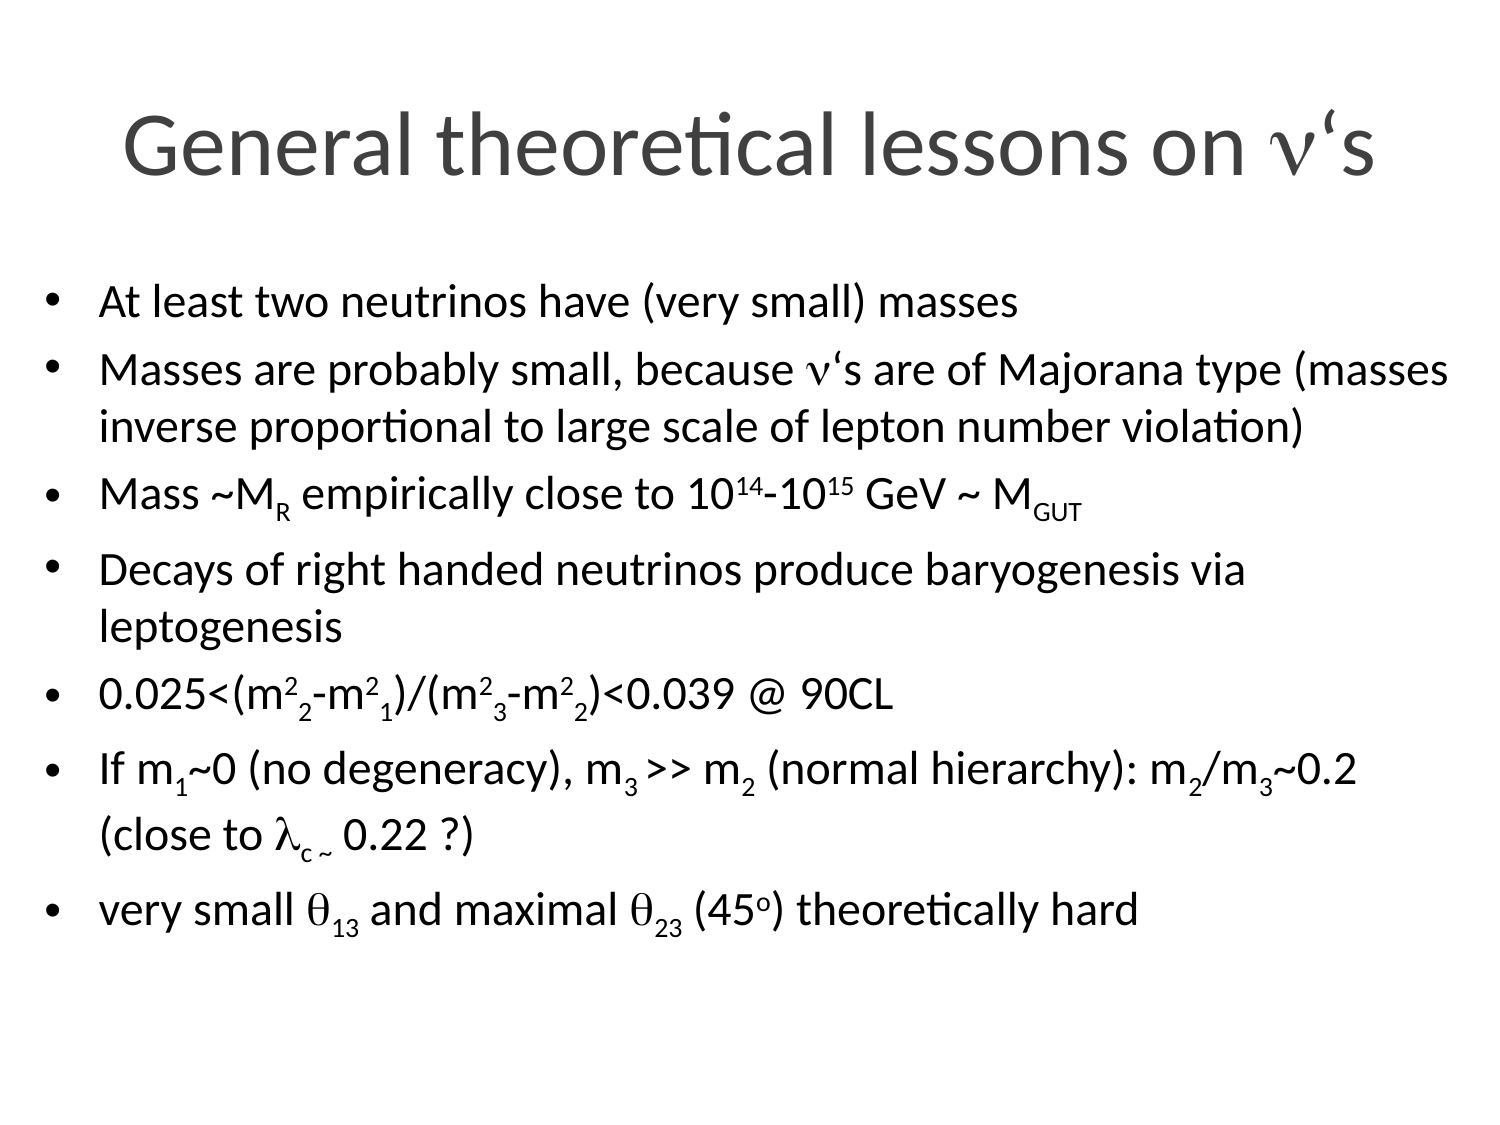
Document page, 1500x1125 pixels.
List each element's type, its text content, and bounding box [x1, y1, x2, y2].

list At least two neutrinos have (very small) masses Masses are probably small, because ‘s are of Majorana type (masses inverse proportional to large scale of lepton number violation) Mass ~MR empirically close to 1014-1015 GeV ~ MGUT Decays of right handed neutrinos produce baryogenesis via leptogenesis 0.025<(m22-m21)/(m23-m22)<0.039 @ 90CL If m1~0 (no degeneracy), m3 >> m2 (normal hierarchy): m2/m3~0.2 (close to c ~ 0.22 ?) very small 13 and maximal 23 (45o) theoretically hard [29, 262, 1471, 1005]
title General theoretical lessons on ‘s [75, 45, 1425, 233]
